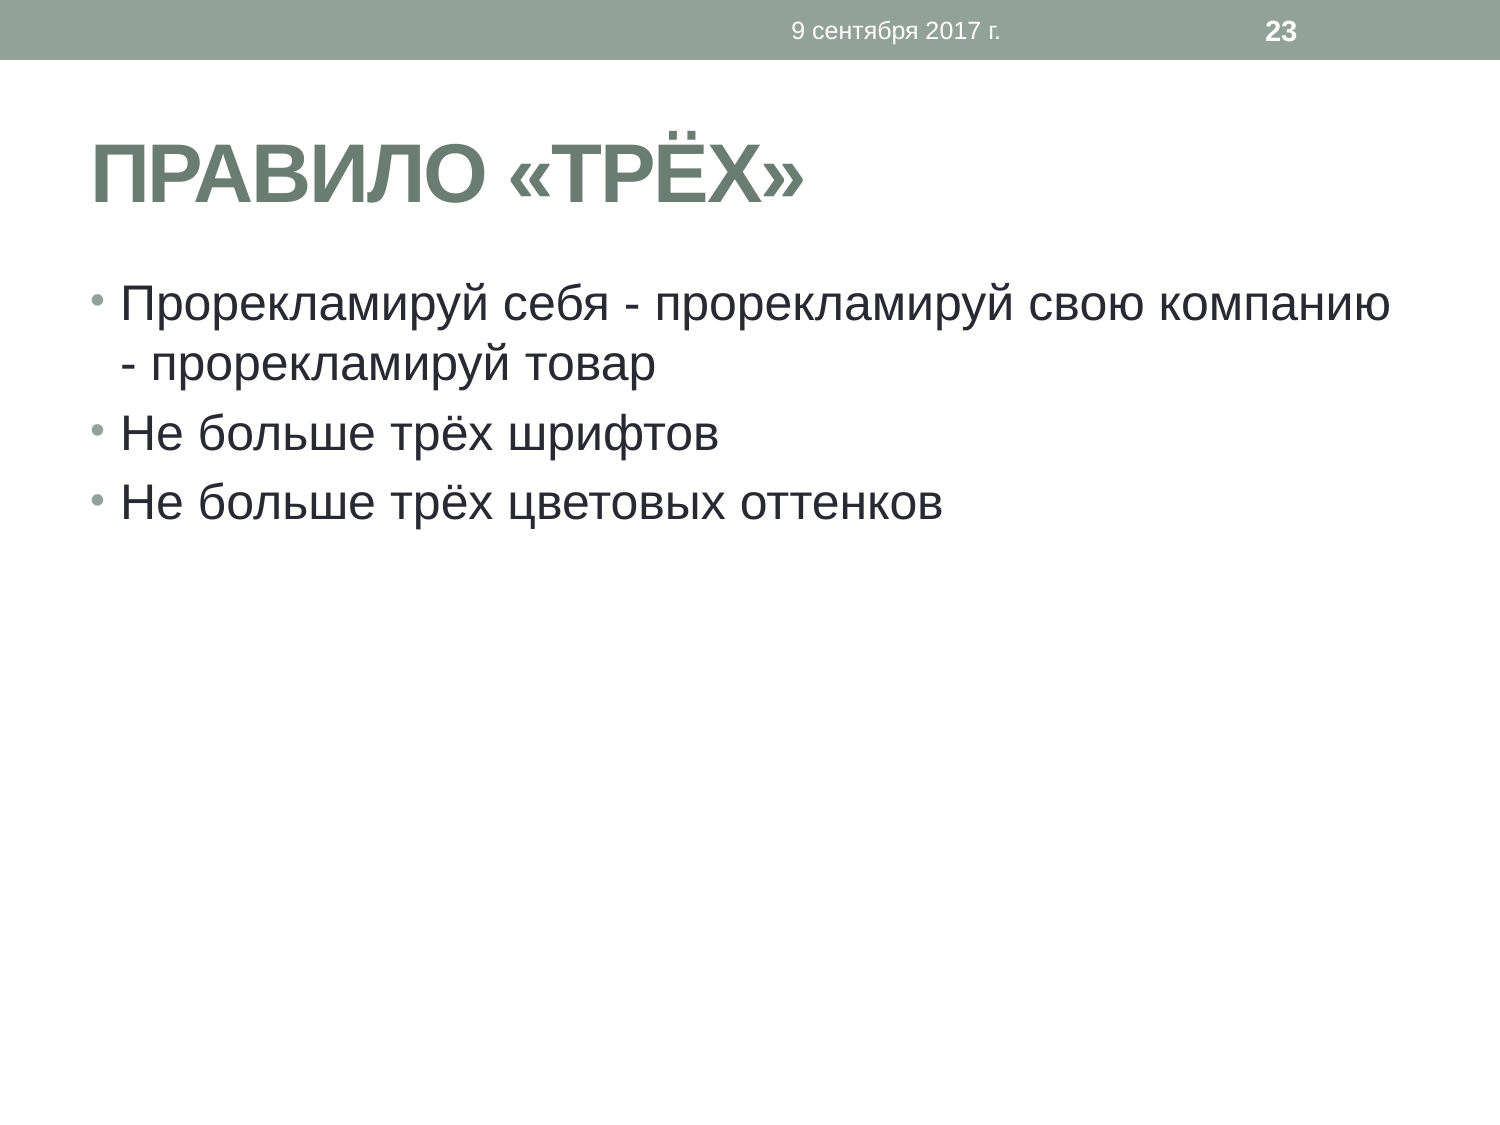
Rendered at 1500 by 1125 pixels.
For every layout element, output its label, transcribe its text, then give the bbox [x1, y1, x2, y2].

slide_number 23 [1250, 3, 1425, 57]
footer 9 сентября 2017 г. [562, 3, 1238, 57]
list Прорекламируй себя - прорекламируй свою компанию - прорекламируй товар Не больше трёх шрифтов Не больше трёх цветовых оттенков [75, 262, 1425, 1063]
title Правило «трёх» [75, 87, 1425, 250]
